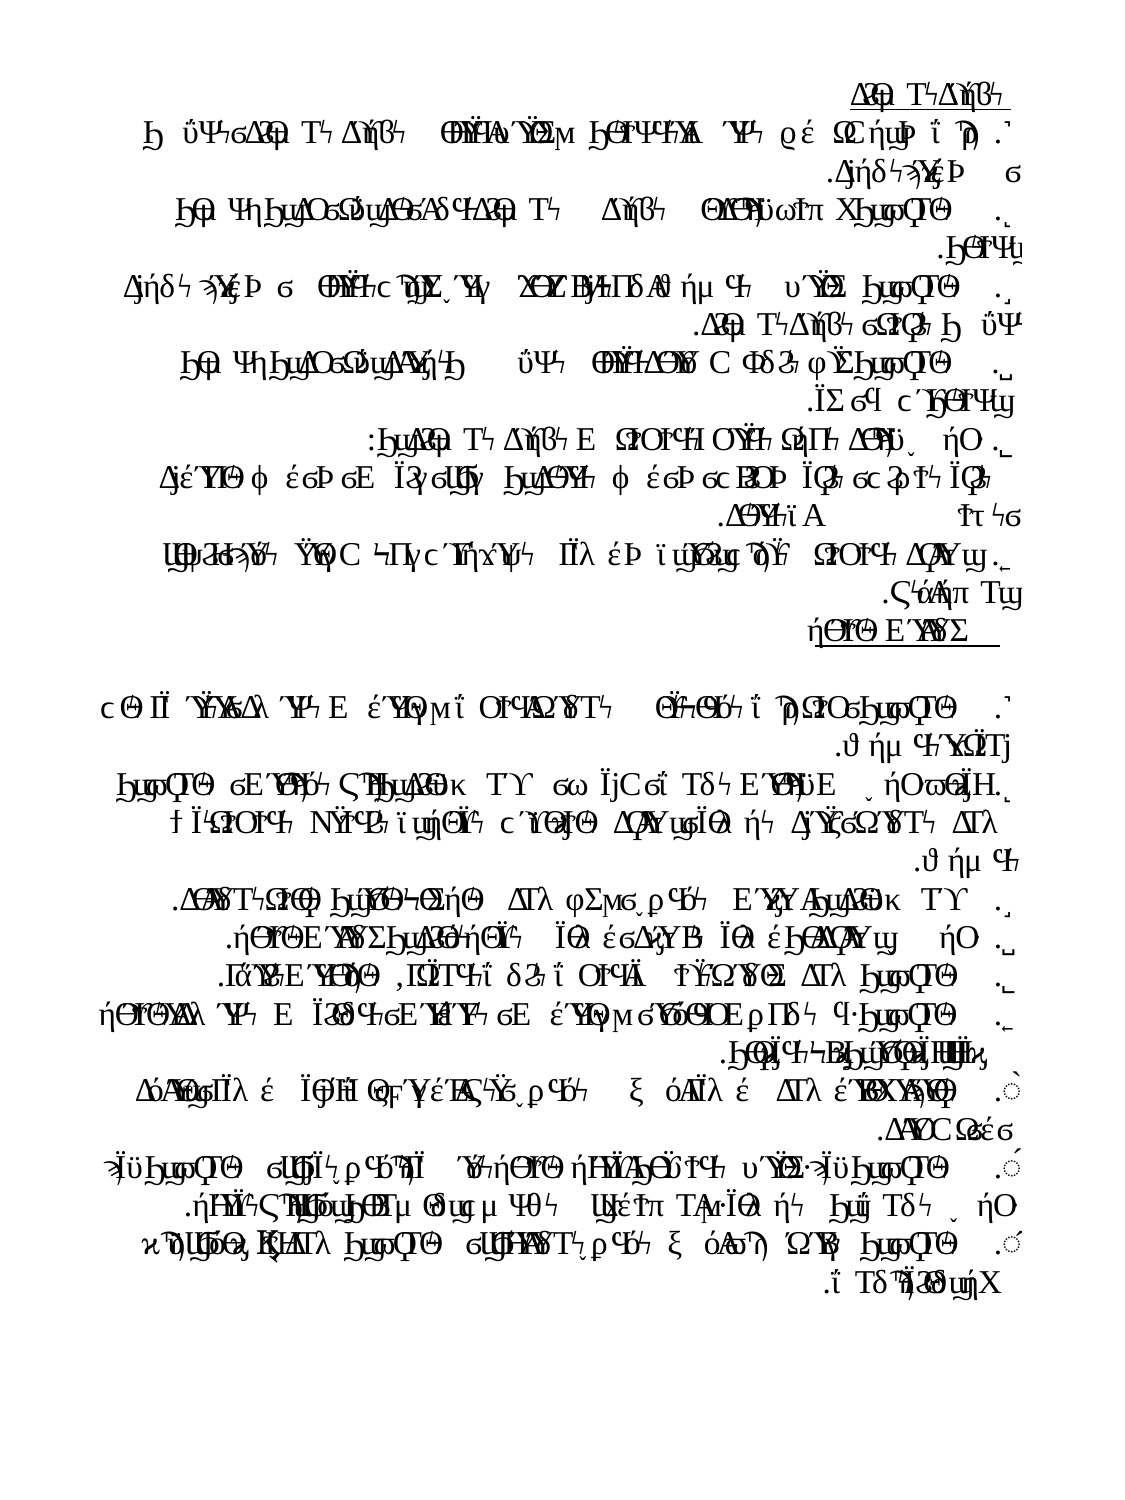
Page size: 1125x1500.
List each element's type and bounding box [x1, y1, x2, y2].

picture [98, 74, 1028, 1340]
